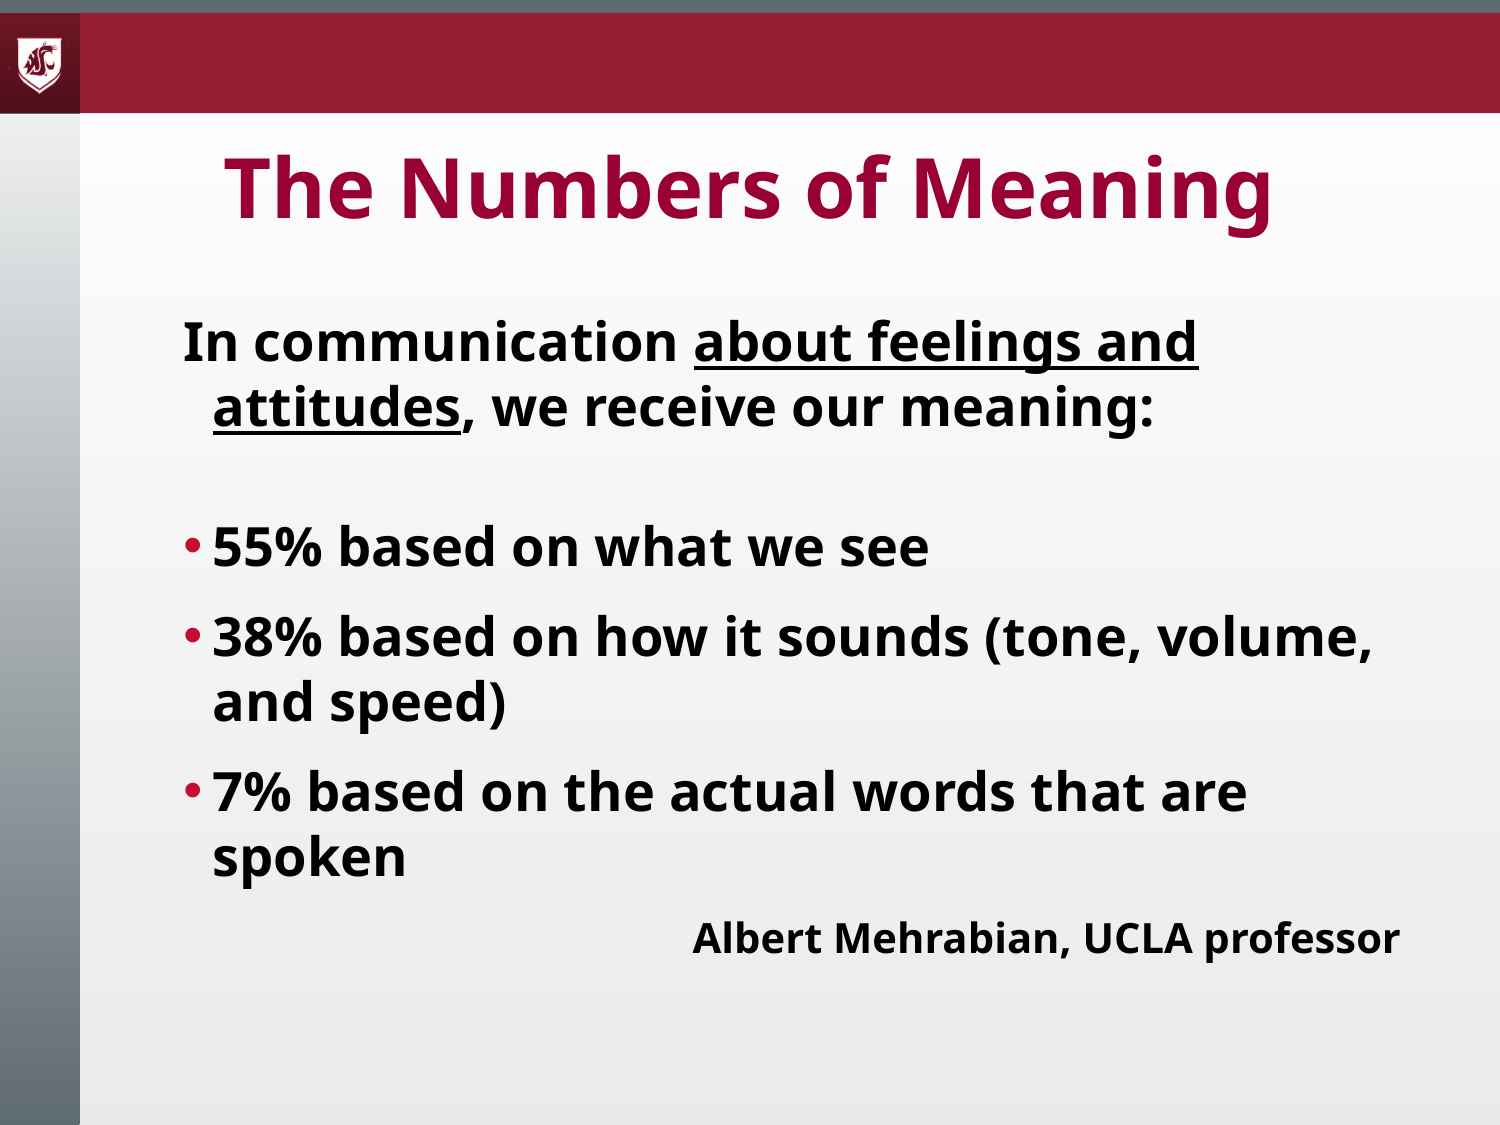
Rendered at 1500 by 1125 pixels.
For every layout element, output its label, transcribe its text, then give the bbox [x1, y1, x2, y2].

picture [9, 27, 69, 100]
title The Numbers of Meaning [0, 138, 1500, 244]
list In communication about feelings and attitudes, we receive our meaning: 55% based on what we see 38% based on how it sounds (tone, volume, and speed) 7% based on the actual words that are spoken Albert Mehrabian, UCLA professor [141, 299, 1417, 977]
